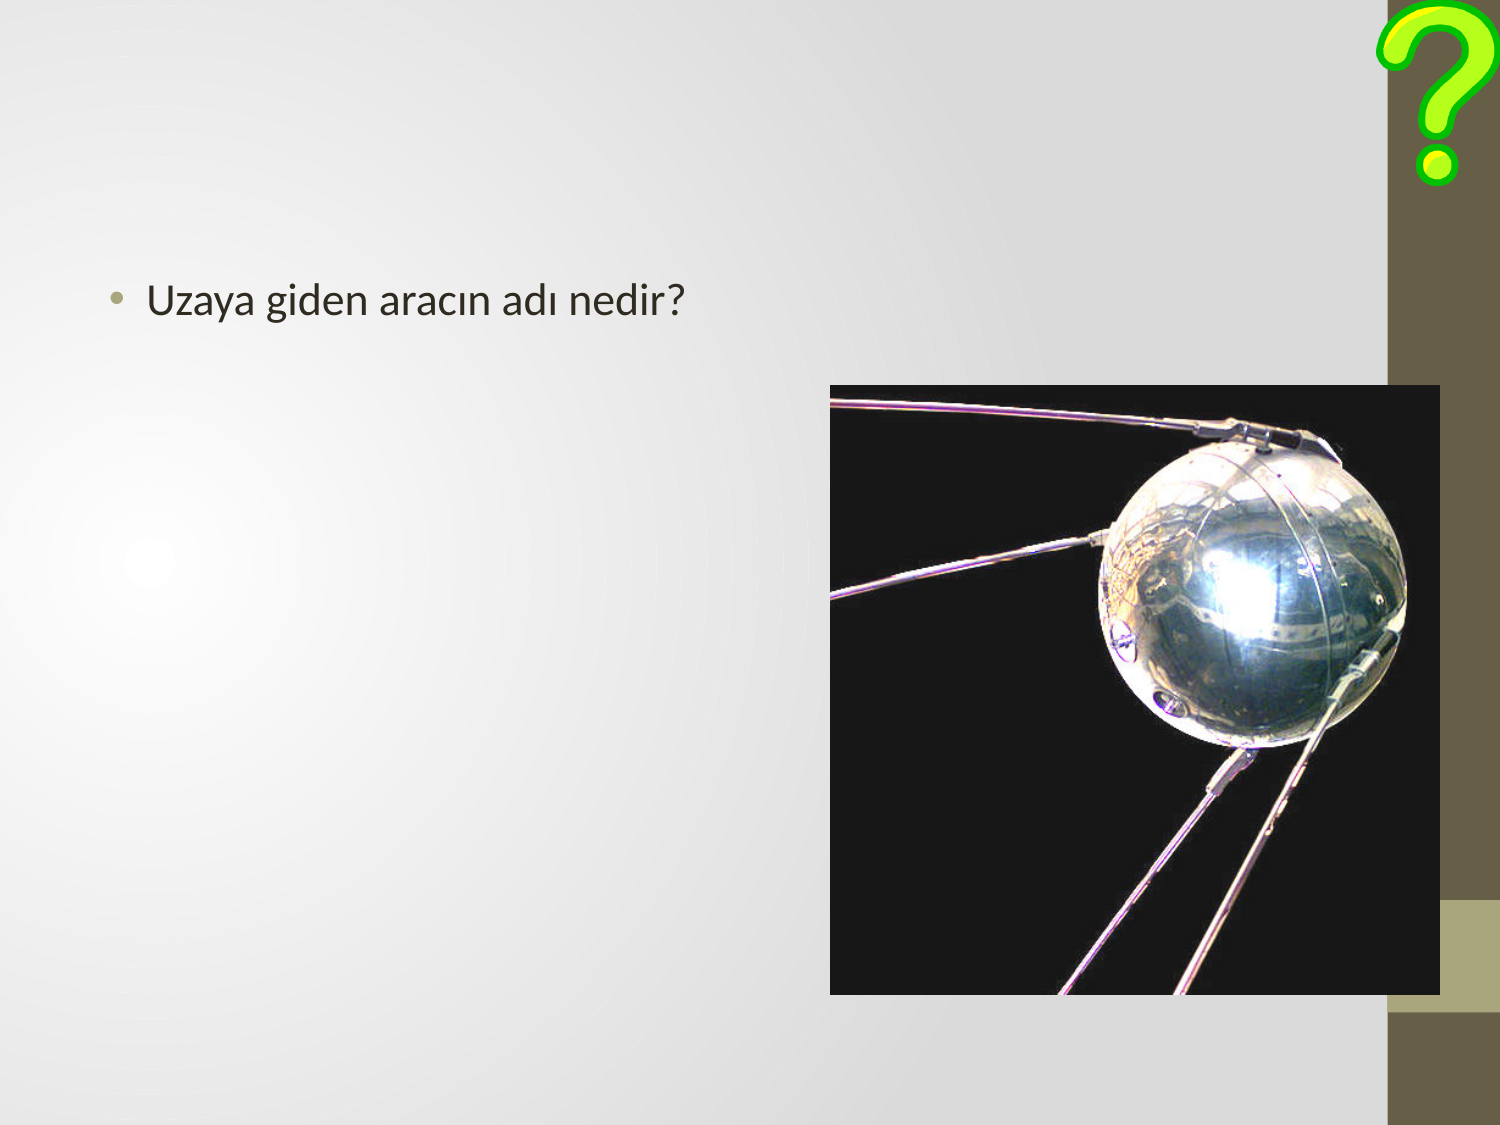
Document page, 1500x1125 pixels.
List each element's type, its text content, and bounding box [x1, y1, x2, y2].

list Uzaya giden aracın adı nedir? [75, 262, 1425, 716]
picture [1375, 0, 1500, 186]
picture [829, 384, 1440, 996]
